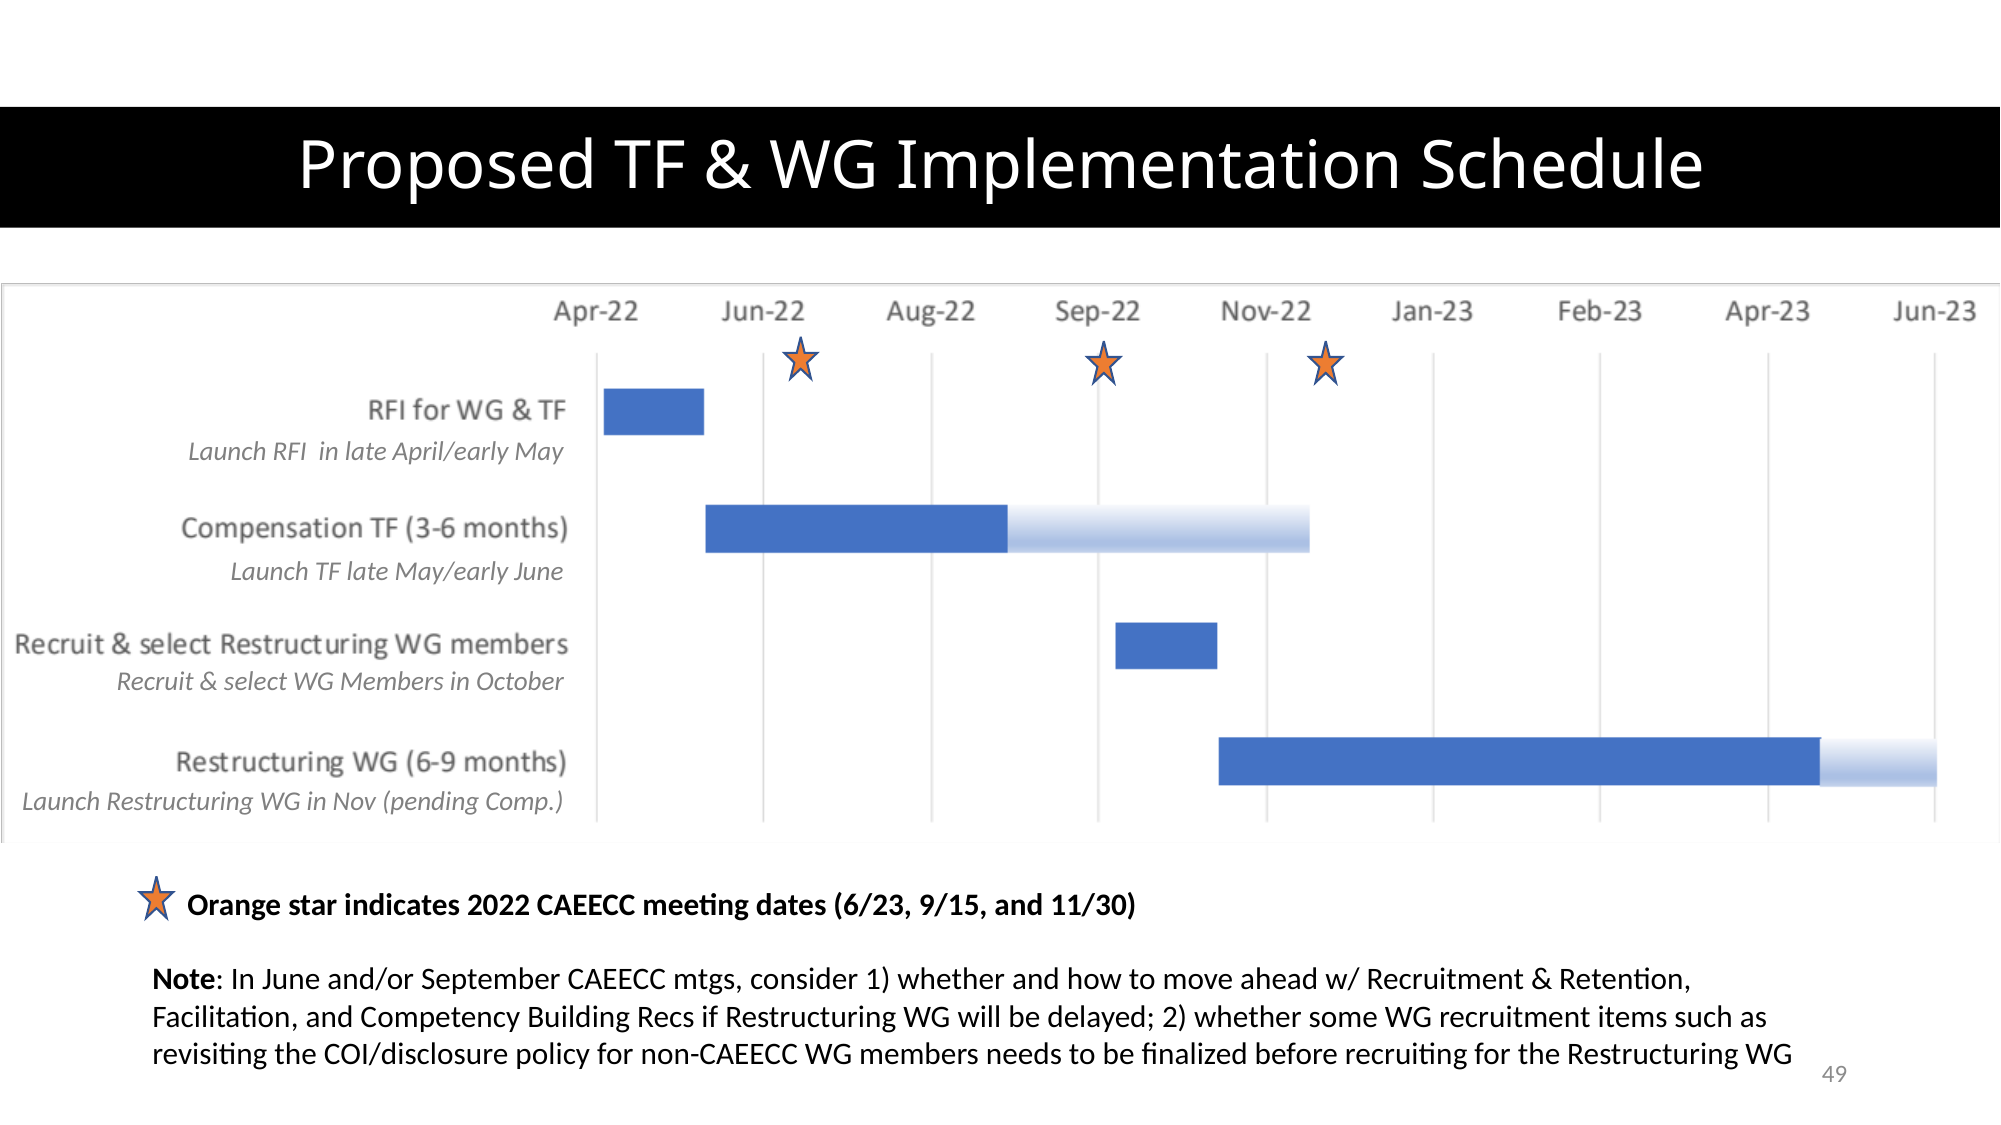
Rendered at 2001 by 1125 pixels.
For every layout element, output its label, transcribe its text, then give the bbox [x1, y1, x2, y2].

text_box [0, 106, 2000, 229]
picture [0, 282, 2000, 843]
text_box [137, 876, 176, 922]
text_box Orange star indicates 2022 CAEECC meeting dates (6/23, 9/15, and 11/30) Note: In June and/or September CAEECC mtgs, consider 1) whether and how to move ahead w/ Recruitment & Retention, Facilitation, and Competency Building Recs if Restructuring WG will be delayed; 2) whether some WG recruitment items such as revisiting the COI/disclosure policy for non-CAEECC WG members needs to be finalized before recruiting for the Restructuring WG [137, 876, 1900, 1116]
title Proposed TF & WG Implementation Schedule [91, 105, 1931, 228]
